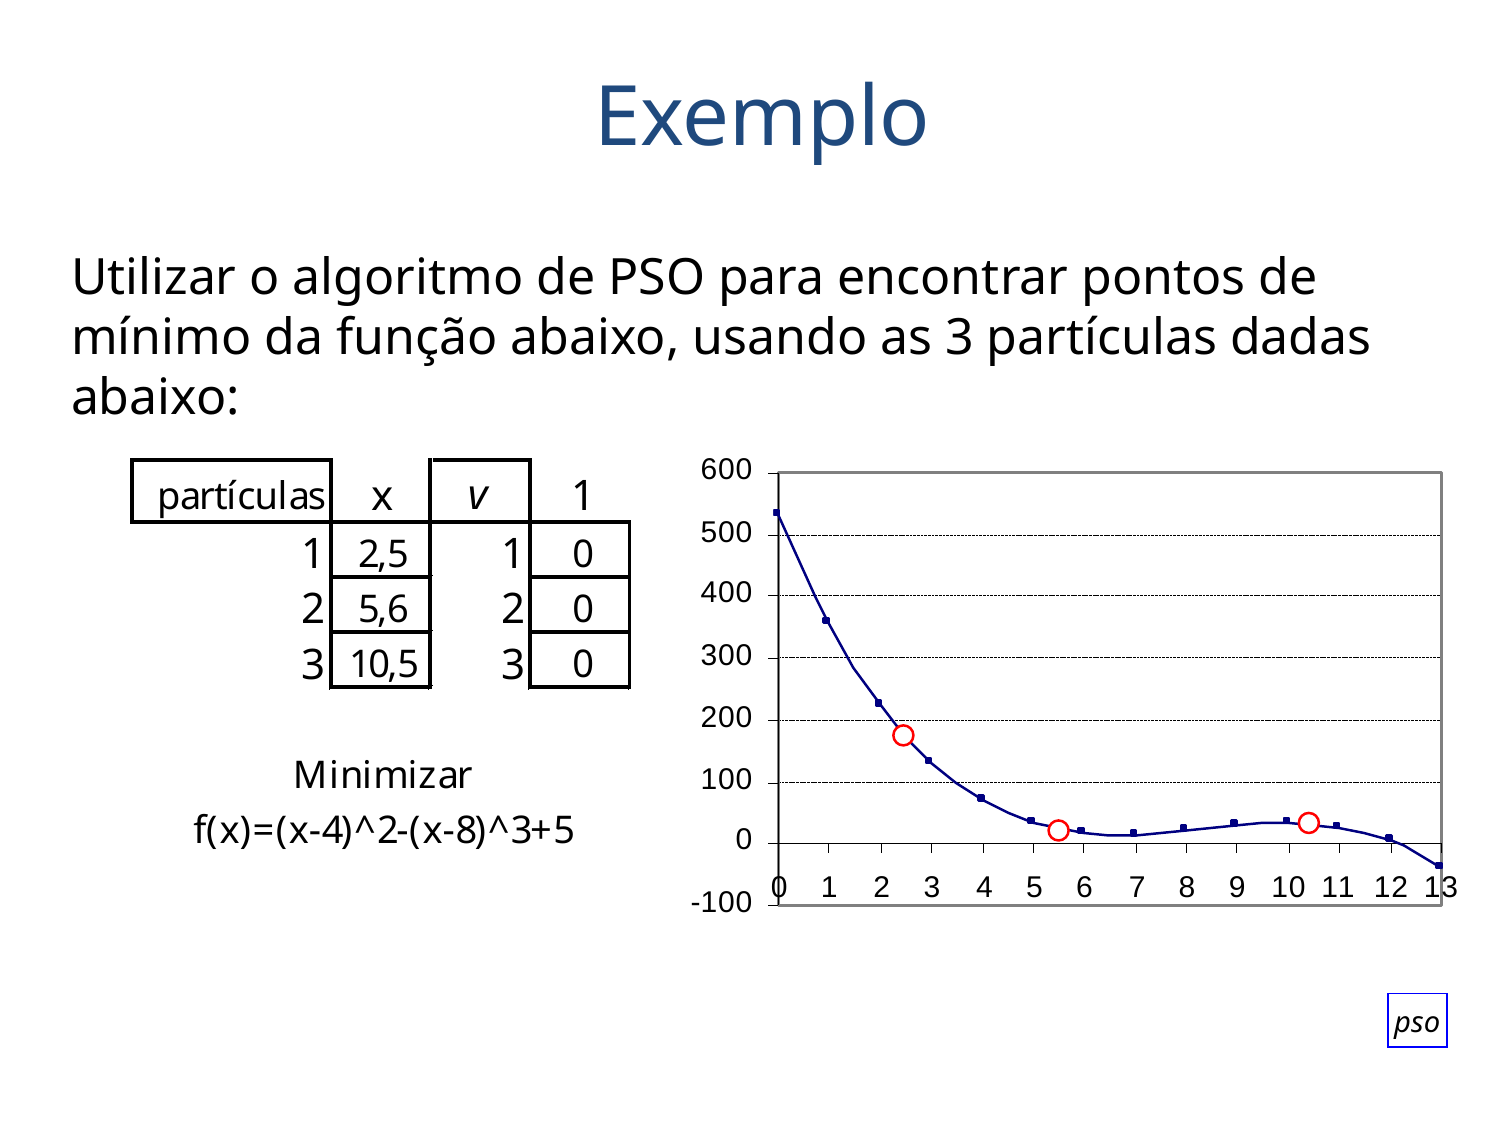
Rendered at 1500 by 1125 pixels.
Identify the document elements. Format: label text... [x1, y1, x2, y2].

text_box Exemplo [87, 37, 1438, 188]
text_box Utilizar o algoritmo de PSO para encontrar pontos de mínimo da função abaixo, usando as 3 partículas dadas abaixo: [0, 237, 1471, 550]
picture [129, 458, 632, 856]
picture [672, 432, 1477, 946]
text_box pso [1387, 993, 1447, 1047]
